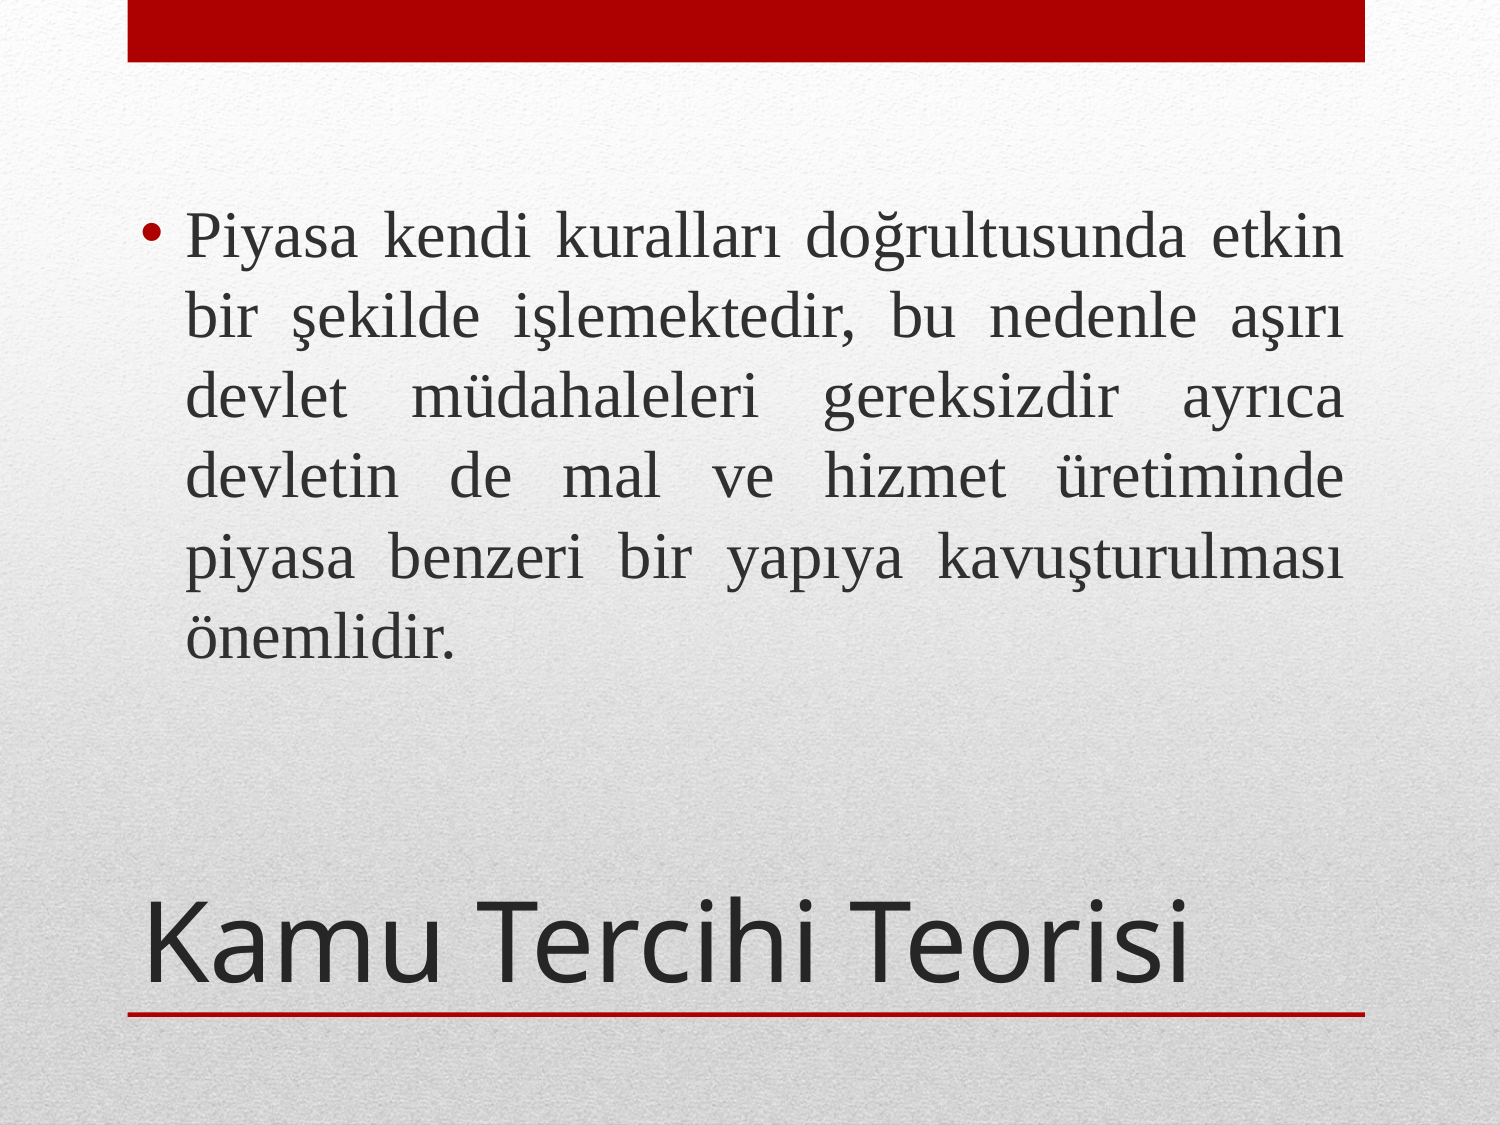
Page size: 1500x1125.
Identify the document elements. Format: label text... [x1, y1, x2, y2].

list Piyasa kendi kuralları doğrultusunda etkin bir şekilde işlemektedir, bu nedenle aşırı devlet müdahaleleri gereksizdir ayrıca devletin de mal ve hizmet üretiminde piyasa benzeri bir yapıya kavuşturulması önemlidir. [125, 112, 1363, 750]
title Kamu Tercihi Teorisi [125, 750, 1238, 1013]
